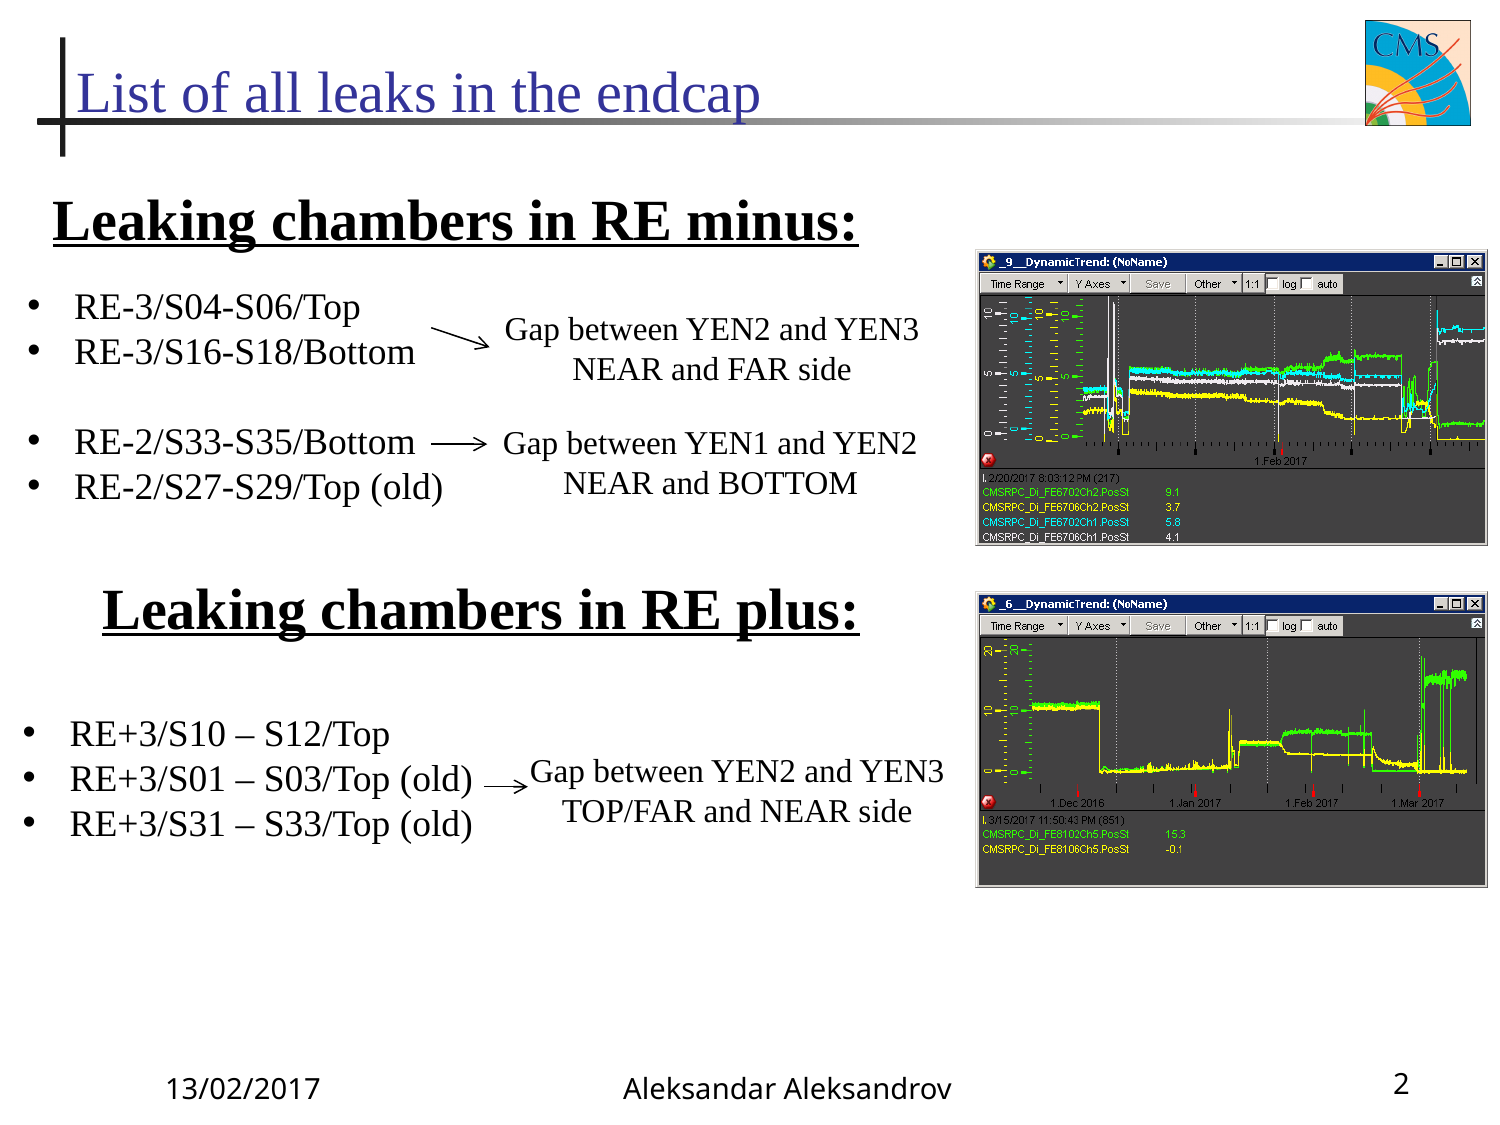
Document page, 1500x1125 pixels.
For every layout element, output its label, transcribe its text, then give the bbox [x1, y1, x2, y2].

slide_number 2 [1112, 1037, 1426, 1113]
picture [974, 249, 1488, 547]
text_box Leaking chambers in RE minus: [12, 174, 900, 260]
title List of all leaks in the endcap [61, 18, 1446, 132]
picture [1446, 20, 1471, 115]
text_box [7, 701, 963, 854]
text_box Leaking chambers in RE plus: [37, 564, 925, 649]
picture [974, 591, 1488, 888]
footer Aleksandar Aleksandrov [549, 1037, 1026, 1113]
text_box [12, 274, 938, 518]
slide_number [149, 1037, 463, 1113]
